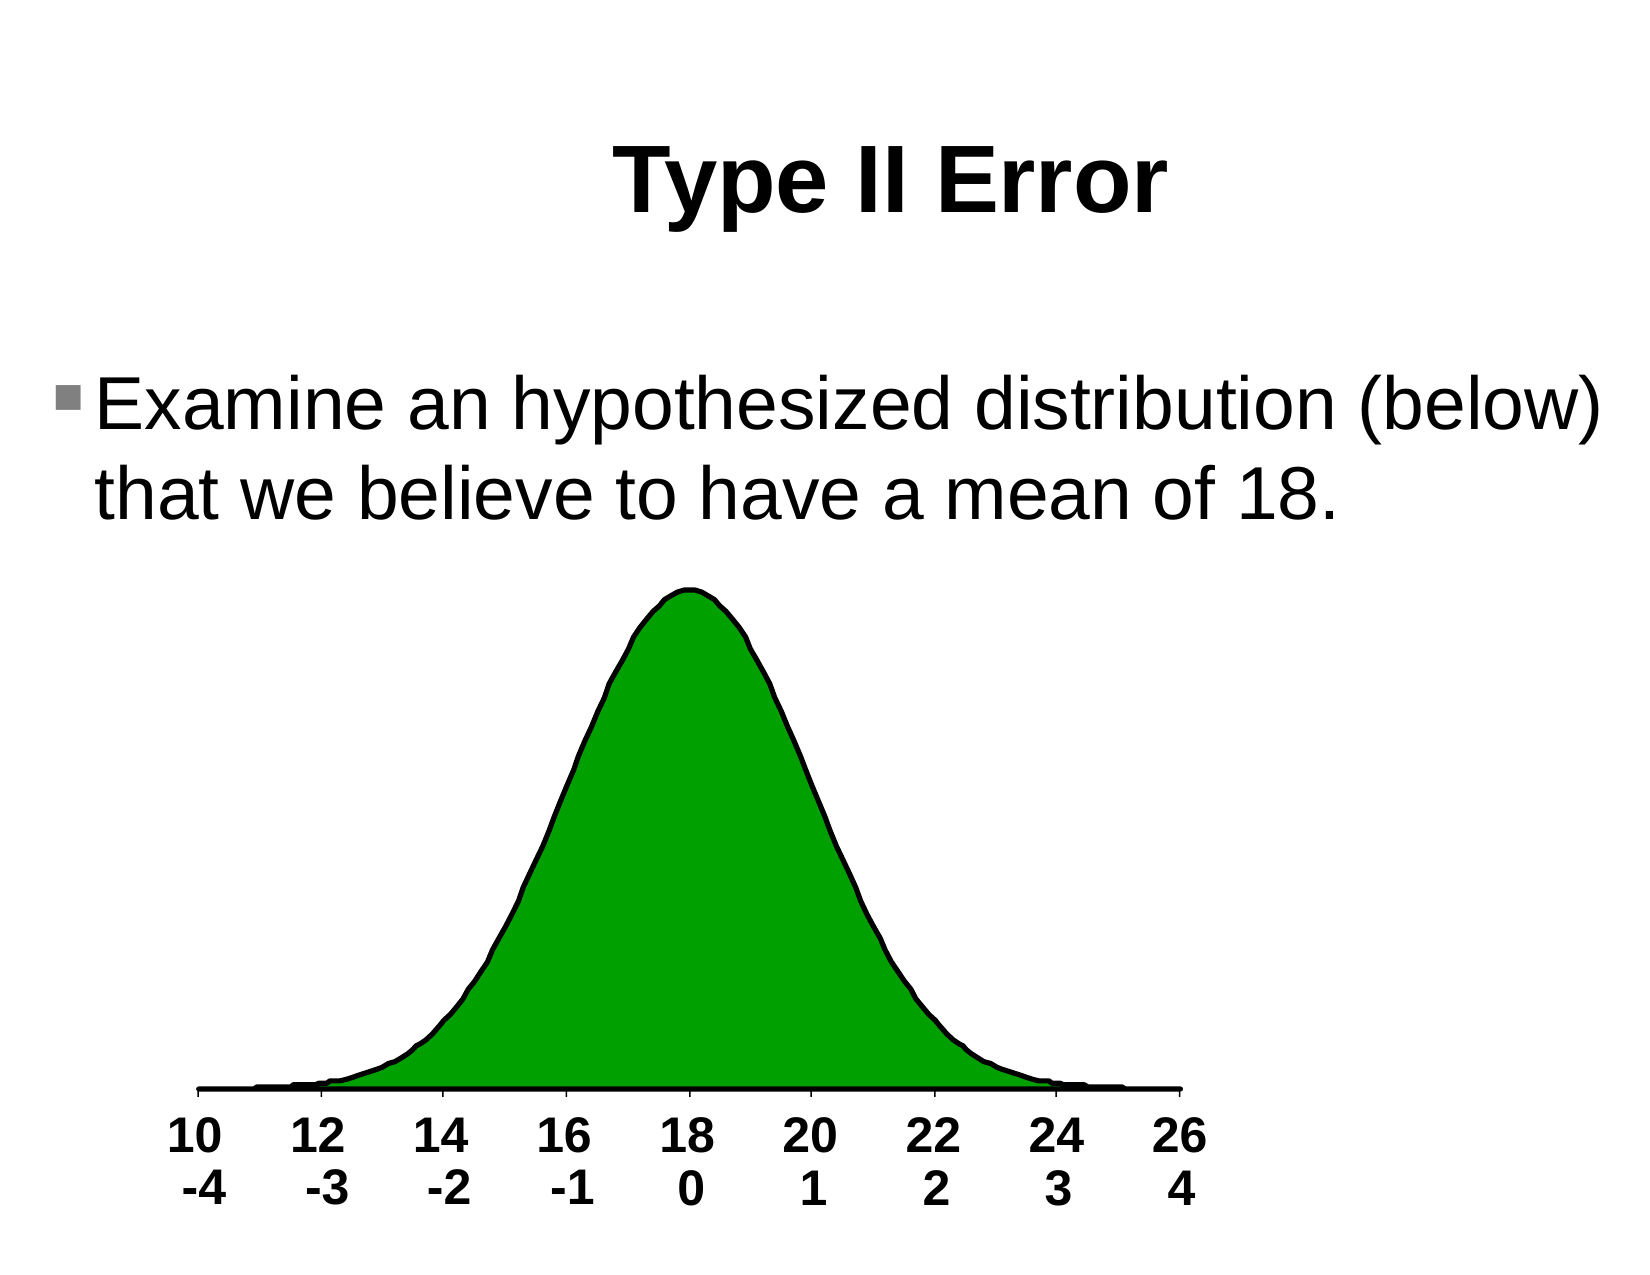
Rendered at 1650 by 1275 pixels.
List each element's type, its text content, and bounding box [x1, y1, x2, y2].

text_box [166, 589, 1219, 1220]
list Type II Error [71, 56, 1650, 294]
text_box Examine an hypothesized distribution (below) that we believe to have a mean of 18. [58, 354, 1650, 631]
